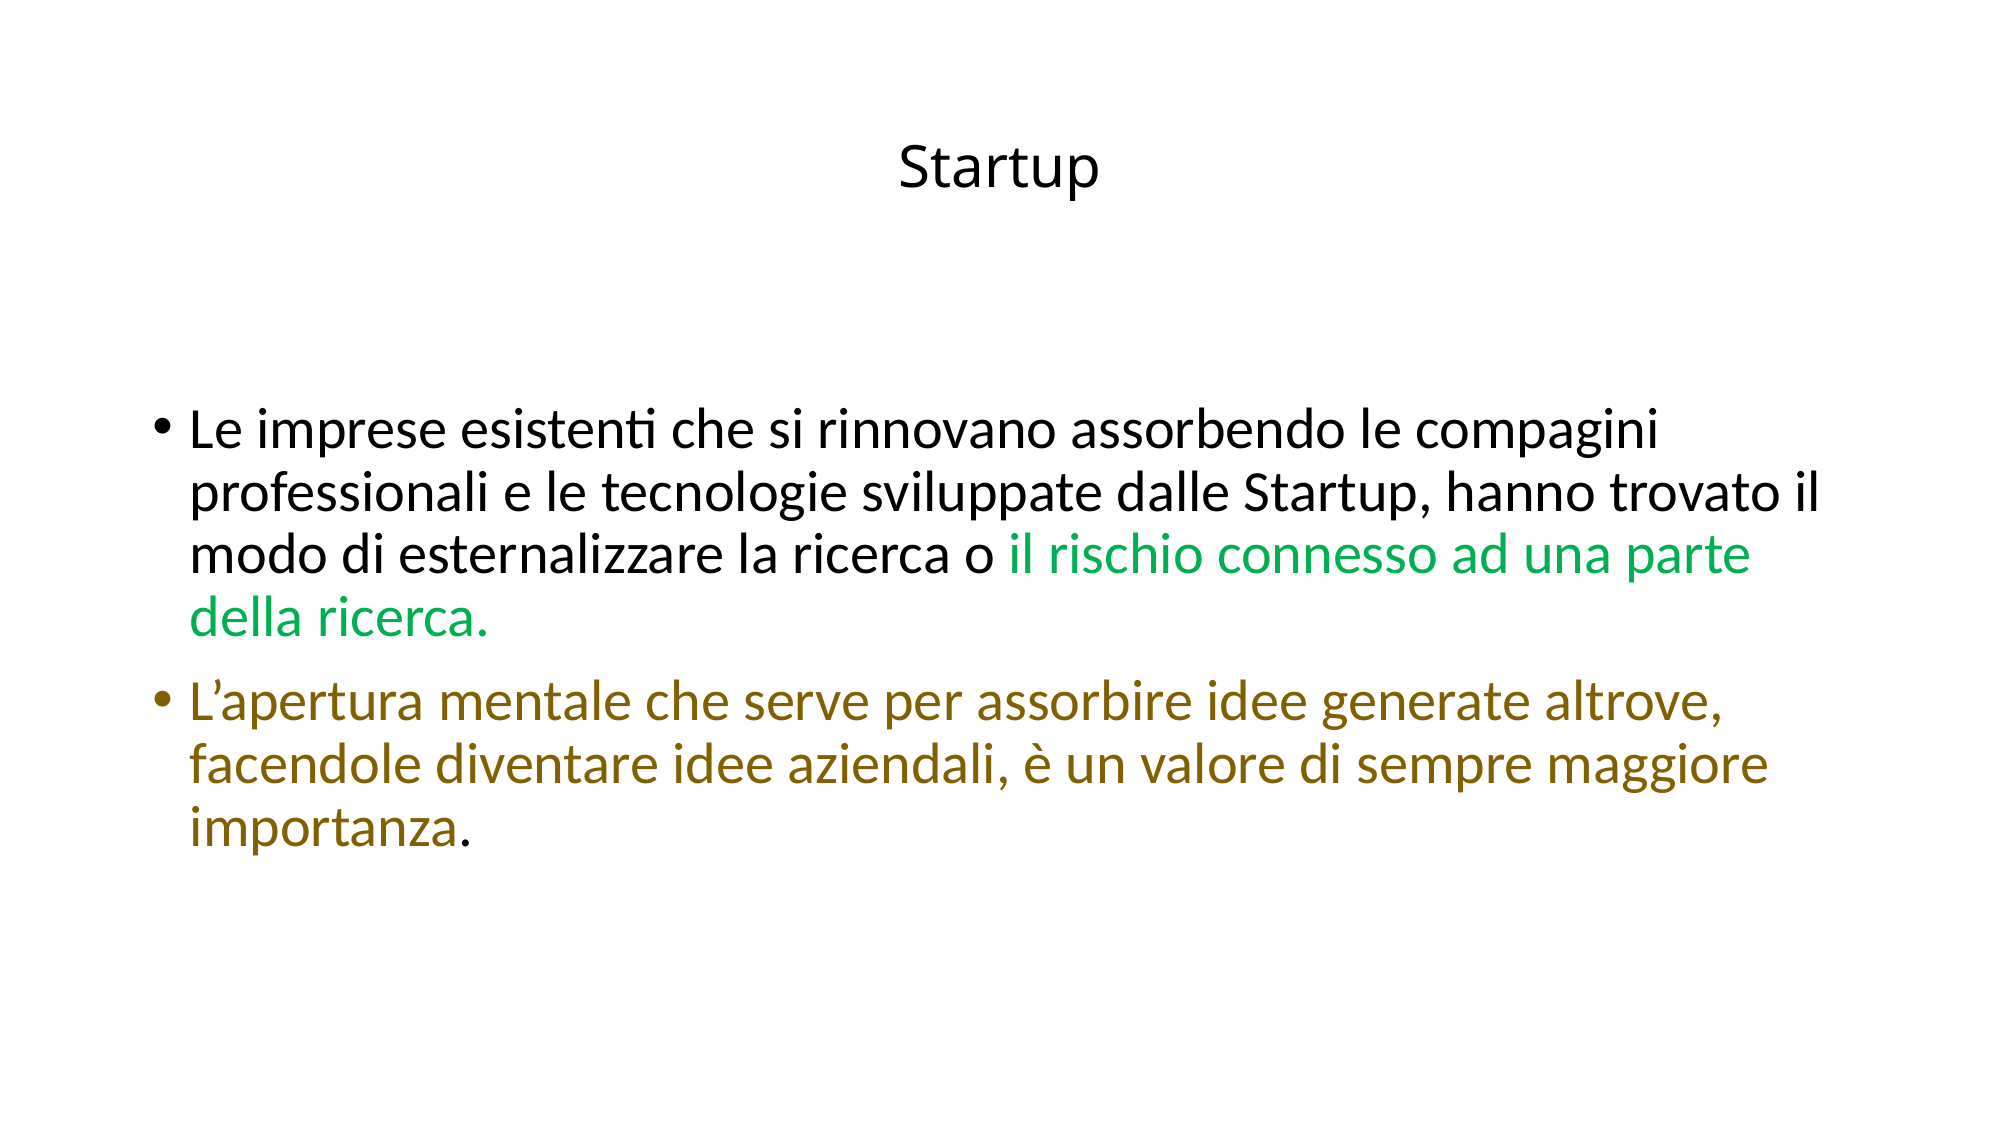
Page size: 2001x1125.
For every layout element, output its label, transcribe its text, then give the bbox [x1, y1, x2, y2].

list Le imprese esistenti che si rinnovano assorbendo le compagini professionali e le tecnologie sviluppate dalle Startup, hanno trovato il modo di esternalizzare la ricerca o il rischio connesso ad una parte della ricerca. L’apertura mentale che serve per assorbire idee generate altrove, facendole diventare idee aziendali, è un valore di sempre maggiore importanza. [137, 299, 1863, 1014]
title Startup [137, 59, 1863, 278]
